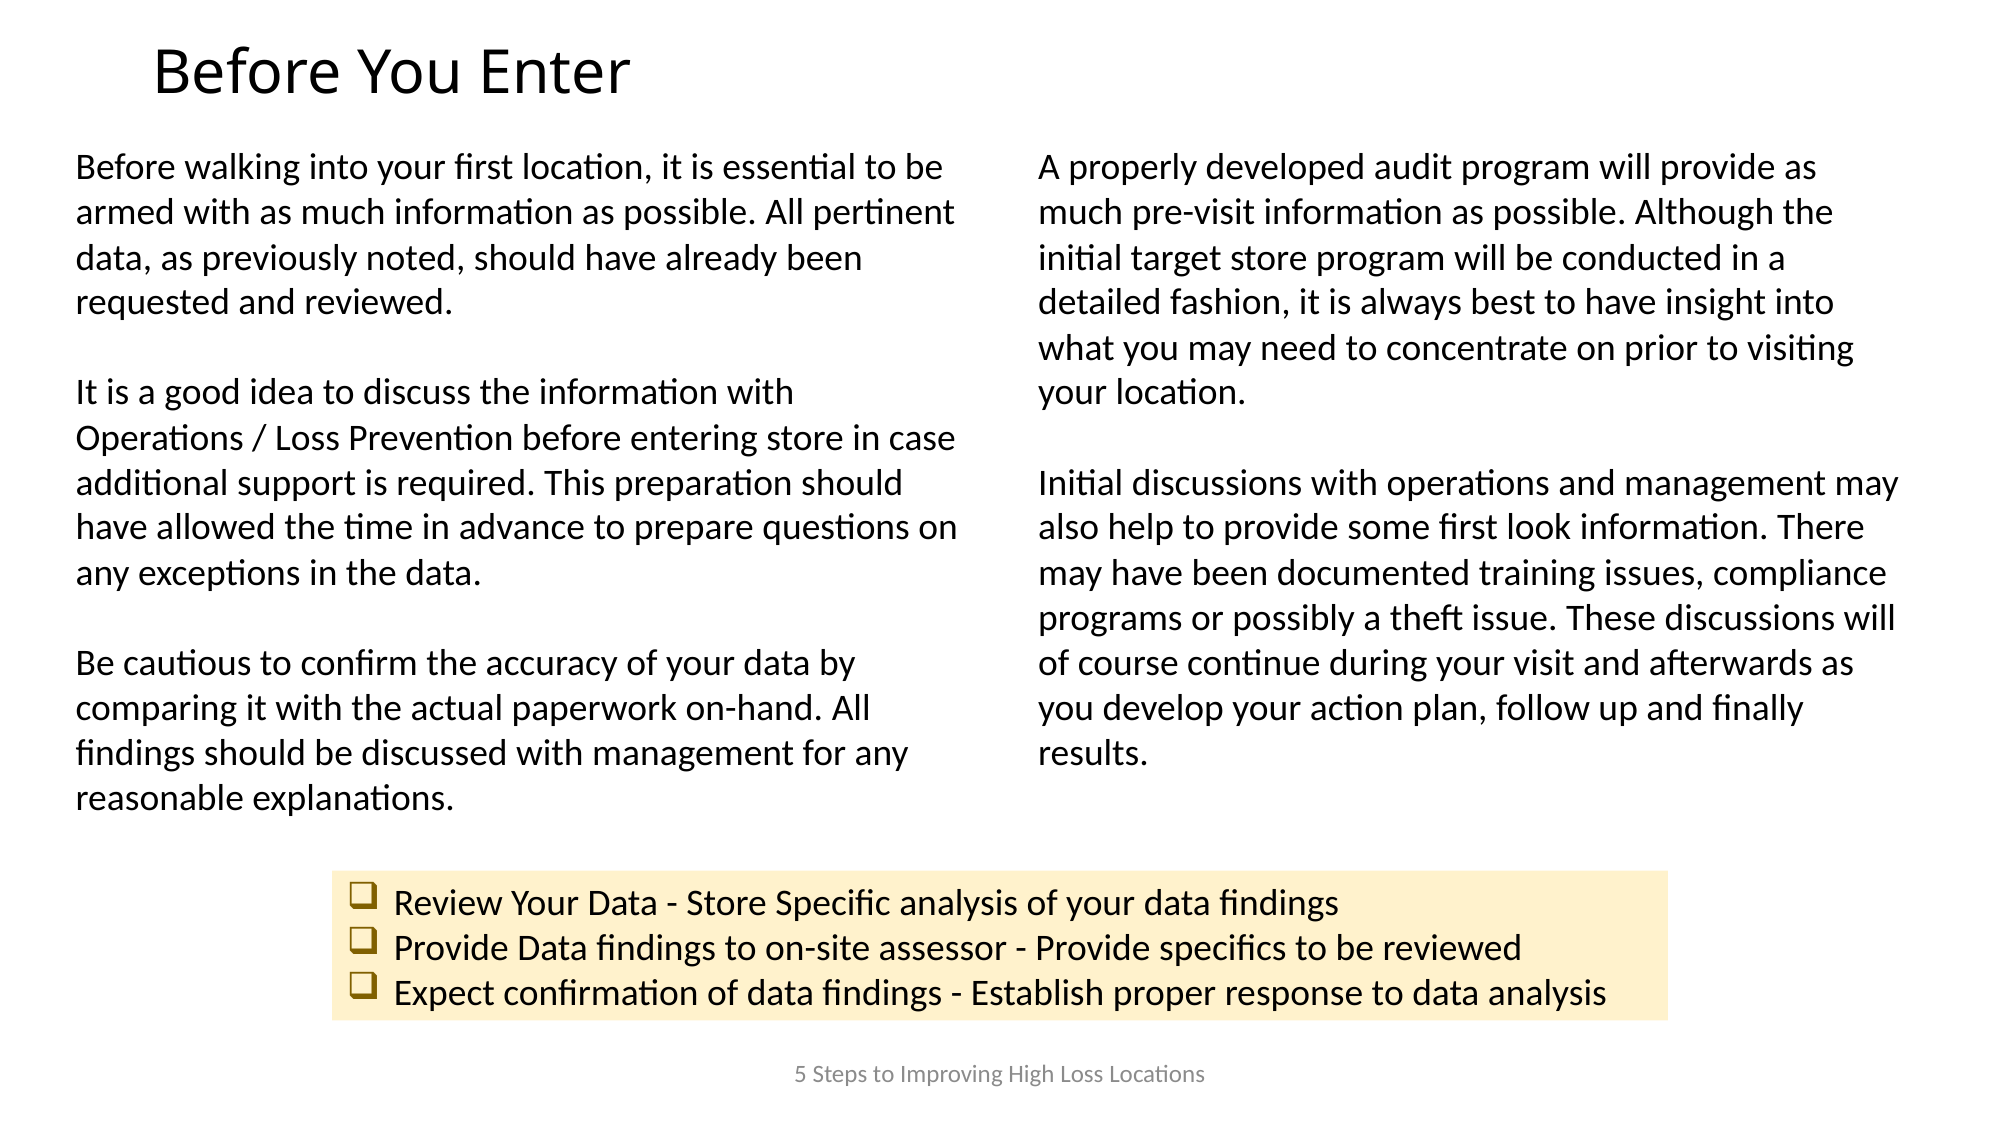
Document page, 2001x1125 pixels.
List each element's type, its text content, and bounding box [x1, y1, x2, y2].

title Before You Enter [137, 33, 858, 115]
text_box A properly developed audit program will provide as much pre-visit information as possible. Although the initial target store program will be conducted in a detailed fashion, it is always best to have insight into what you may need to concentrate on prior to visiting your location. Initial discussions with operations and management may also help to provide some first look information. There may have been documented training issues, compliance programs or possibly a theft issue. These discussions will of course continue during your visit and afterwards as you develop your action plan, follow up and finally results. [1023, 135, 1925, 825]
text_box Before walking into your first location, it is essential to be armed with as much information as possible. All pertinent data, as previously noted, should have already been requested and reviewed. It is a good idea to discuss the information with Operations / Loss Prevention before entering store in case additional support is required. This preparation should have allowed the time in advance to prepare questions on any exceptions in the data. Be cautious to confirm the accuracy of your data by comparing it with the actual paperwork on-hand. All findings should be discussed with management for any reasonable explanations. [60, 135, 977, 870]
text_box Review Your Data - Store Specific analysis of your data findings Provide Data findings to on-site assessor - Provide specifics to be reviewed Expect confirmation of data findings - Establish proper response to data analysis [332, 870, 1668, 1021]
footer 5 Steps to Improving High Loss Locations [662, 1042, 1338, 1103]
